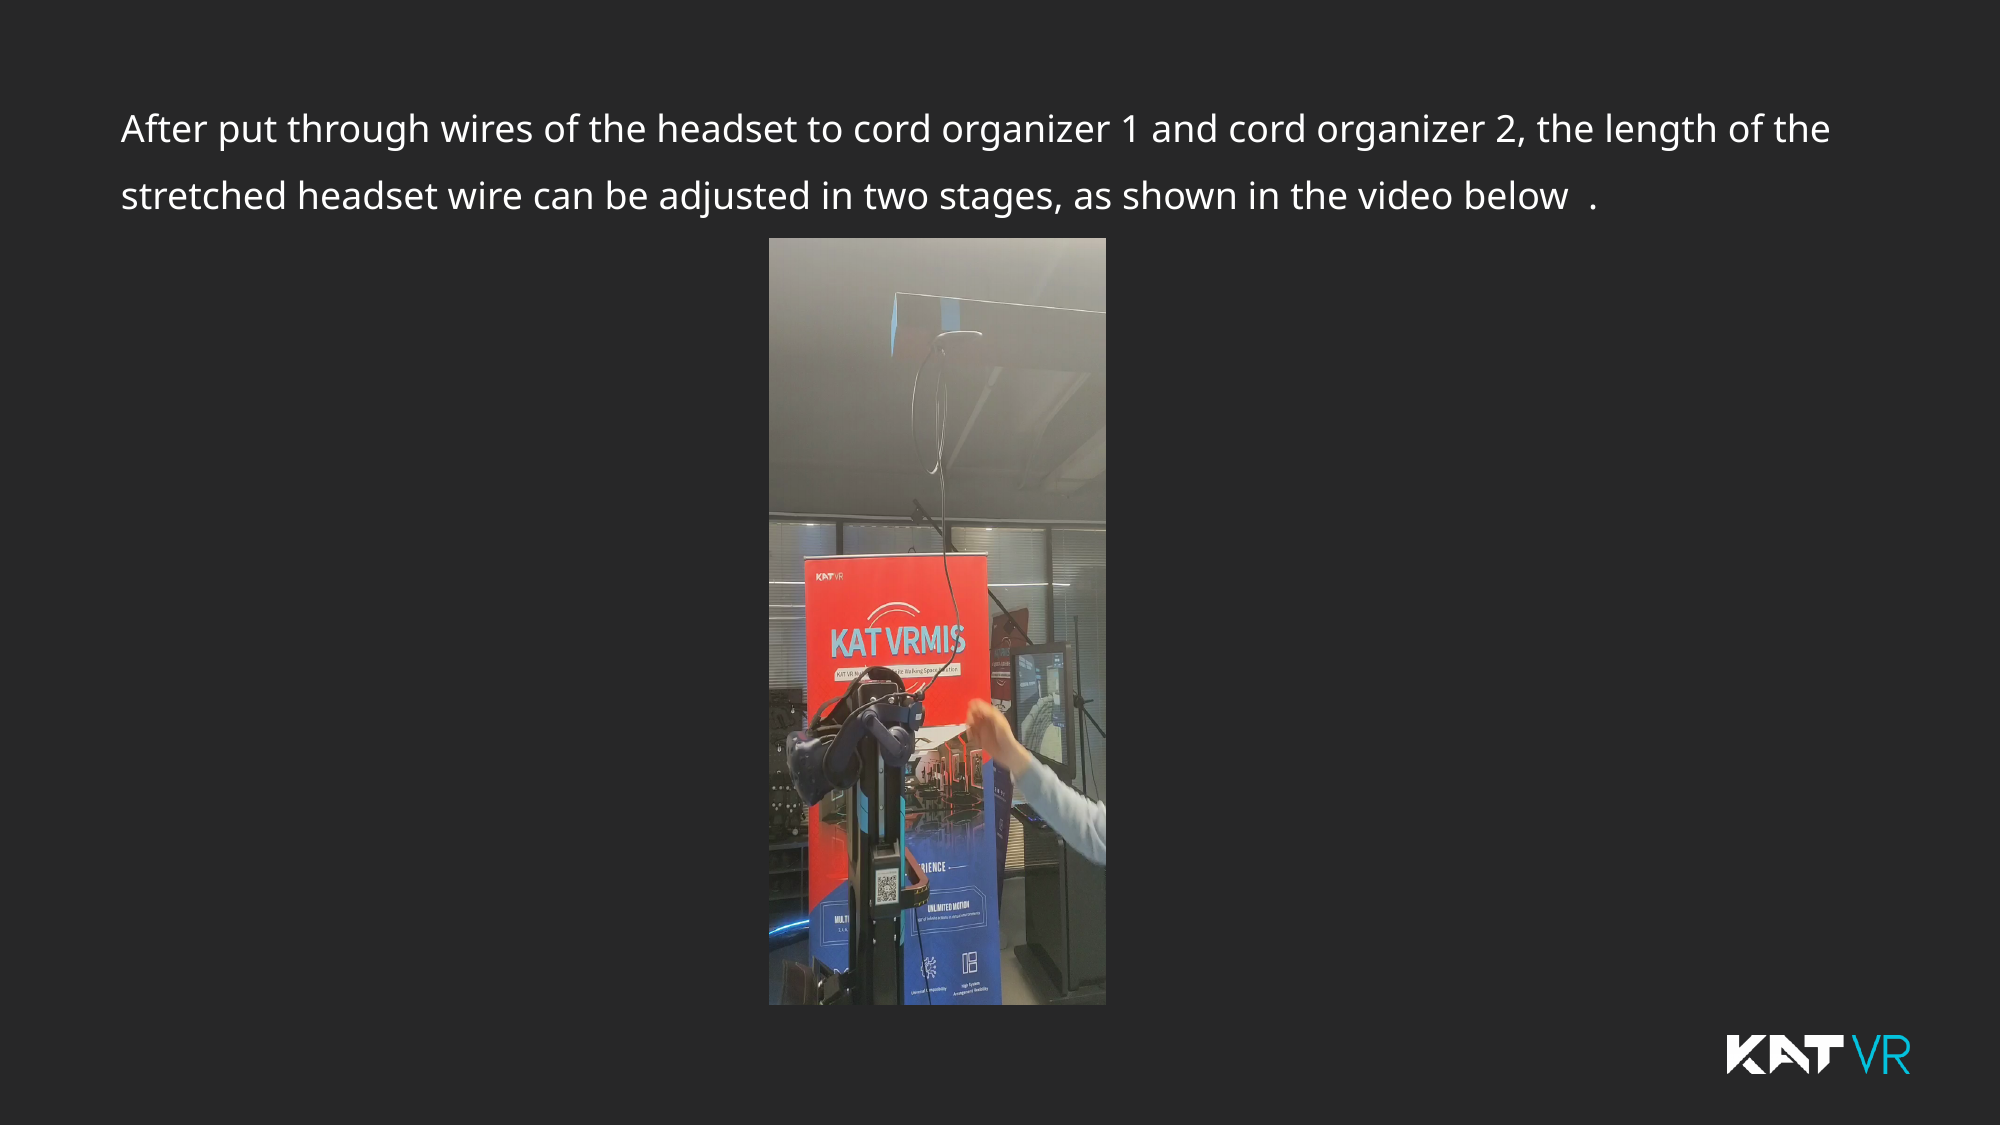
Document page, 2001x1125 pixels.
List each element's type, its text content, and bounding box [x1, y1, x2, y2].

text_box After put through wires of the headset to cord organizer 1 and cord organizer 2, the length of the stretched headset wire can be adjusted in two stages, as shown in the video below . [106, 74, 1850, 225]
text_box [768, 237, 1107, 1006]
picture [1727, 1035, 1910, 1074]
